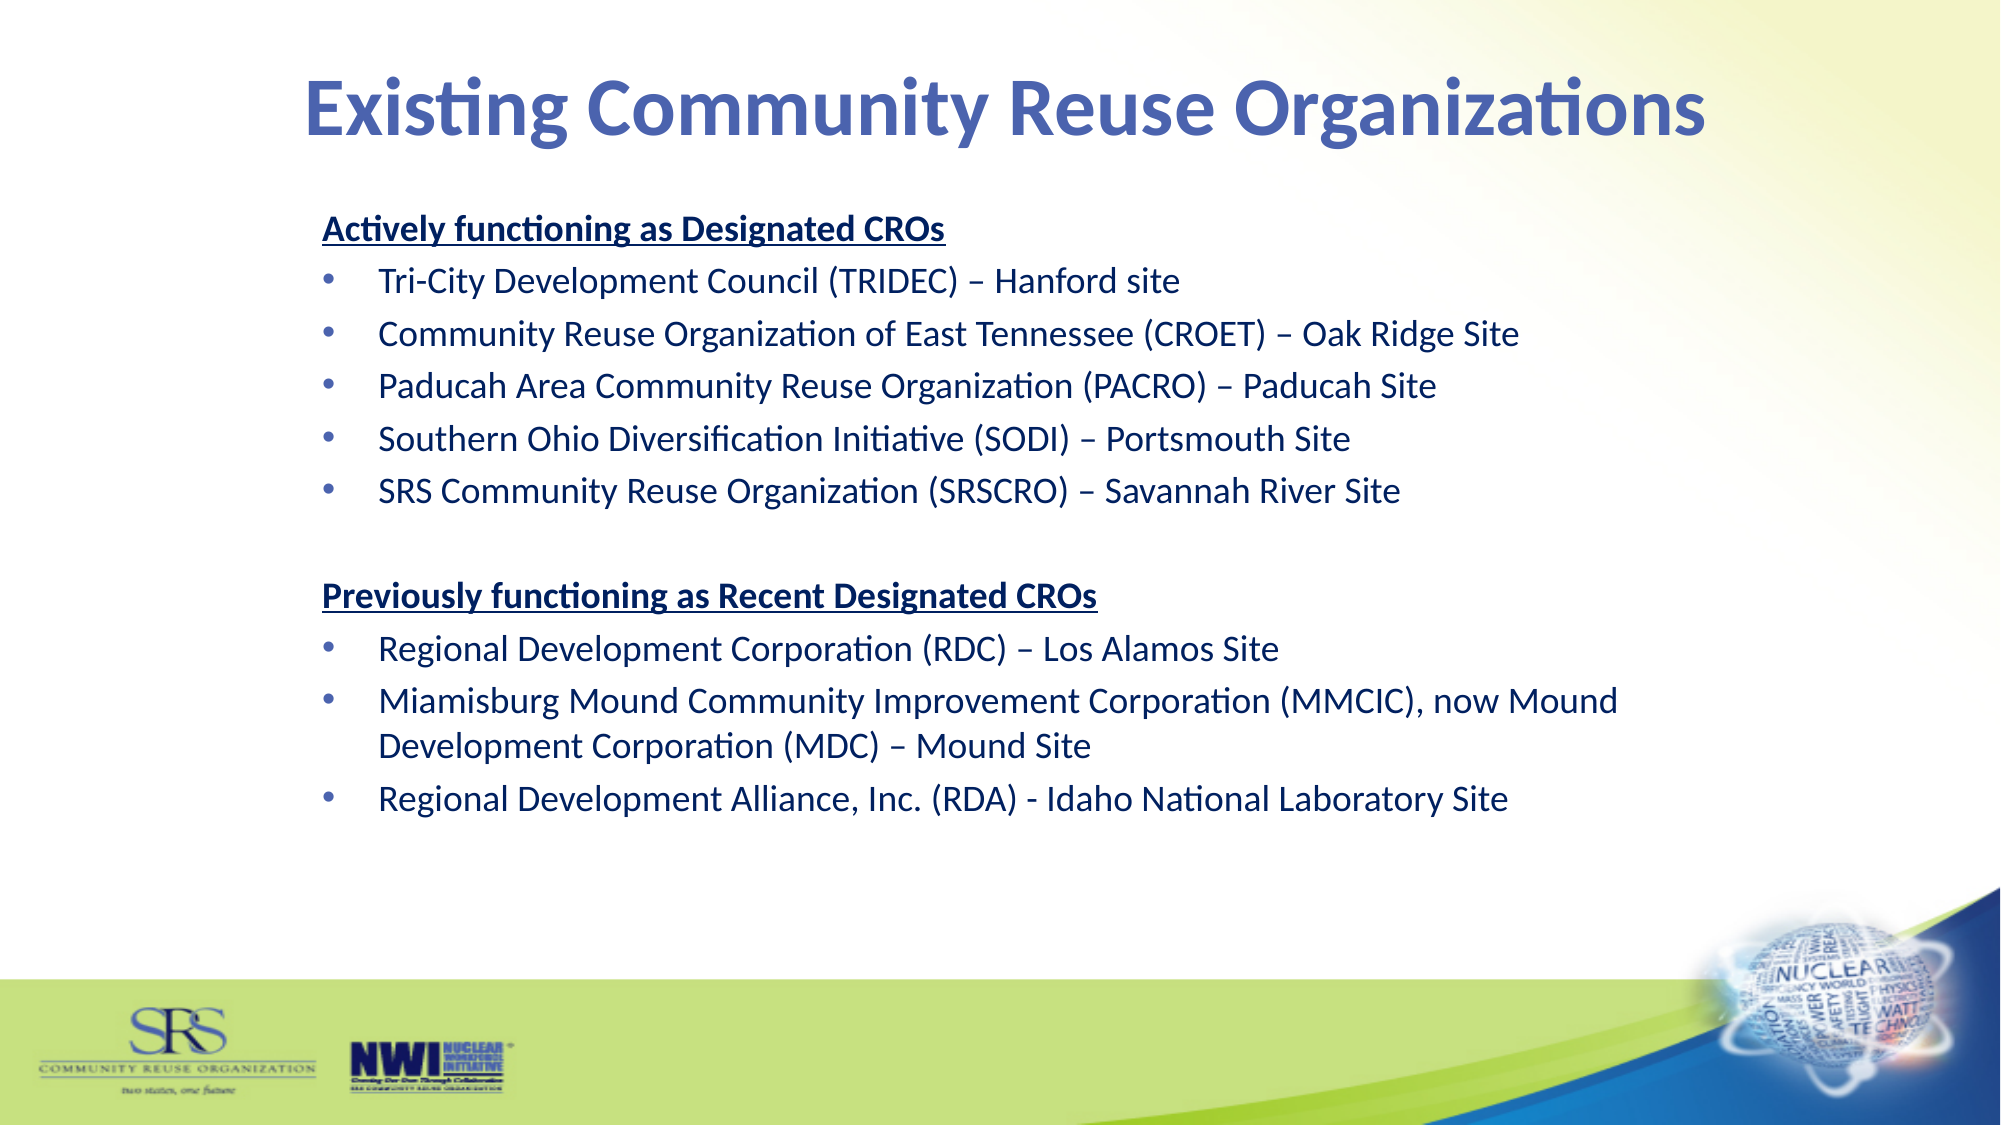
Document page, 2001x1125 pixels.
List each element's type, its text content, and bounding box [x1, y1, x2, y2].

picture [0, 0, 2001, 1125]
list Actively functioning as Designated CROs Tri-City Development Council (TRIDEC) – Hanford site Community Reuse Organization of East Tennessee (CROET) – Oak Ridge Site Paducah Area Community Reuse Organization (PACRO) – Paducah Site Southern Ohio Diversification Initiative (SODI) – Portsmouth Site SRS Community Reuse Organization (SRSCRO) – Savannah River Site Previously functioning as Recent Designated CROs Regional Development Corporation (RDC) – Los Alamos Site Miamisburg Mound Community Improvement Corporation (MMCIC), now Mound Development Corporation (MDC) – Mound Site Regional Development Alliance, Inc. (RDA) - Idaho National Laboratory Site [307, 196, 1661, 875]
title Existing Community Reuse Organizations [282, 45, 1731, 233]
